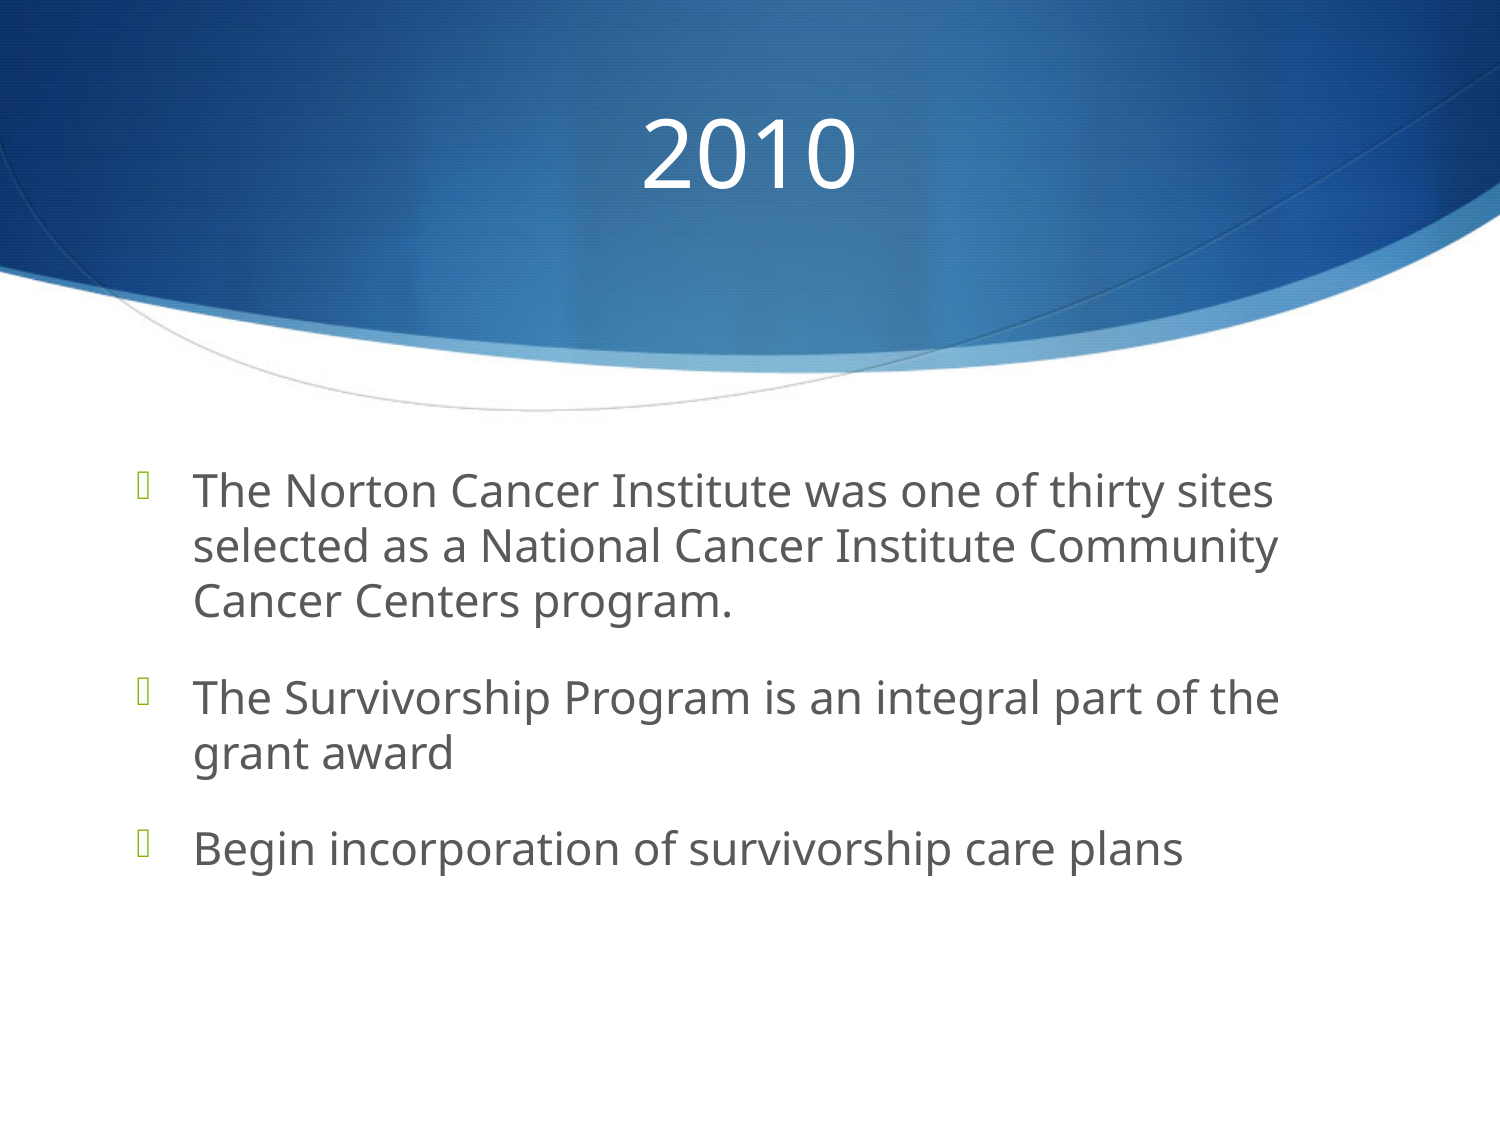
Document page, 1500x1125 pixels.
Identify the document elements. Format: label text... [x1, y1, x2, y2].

picture [0, 0, 1500, 1125]
title 2010 [75, 56, 1425, 245]
list The Norton Cancer Institute was one of thirty sites selected as a National Cancer Institute Community Cancer Centers program. The Survivorship Program is an integral part of the grant award Begin incorporation of survivorship care plans [121, 454, 1379, 991]
